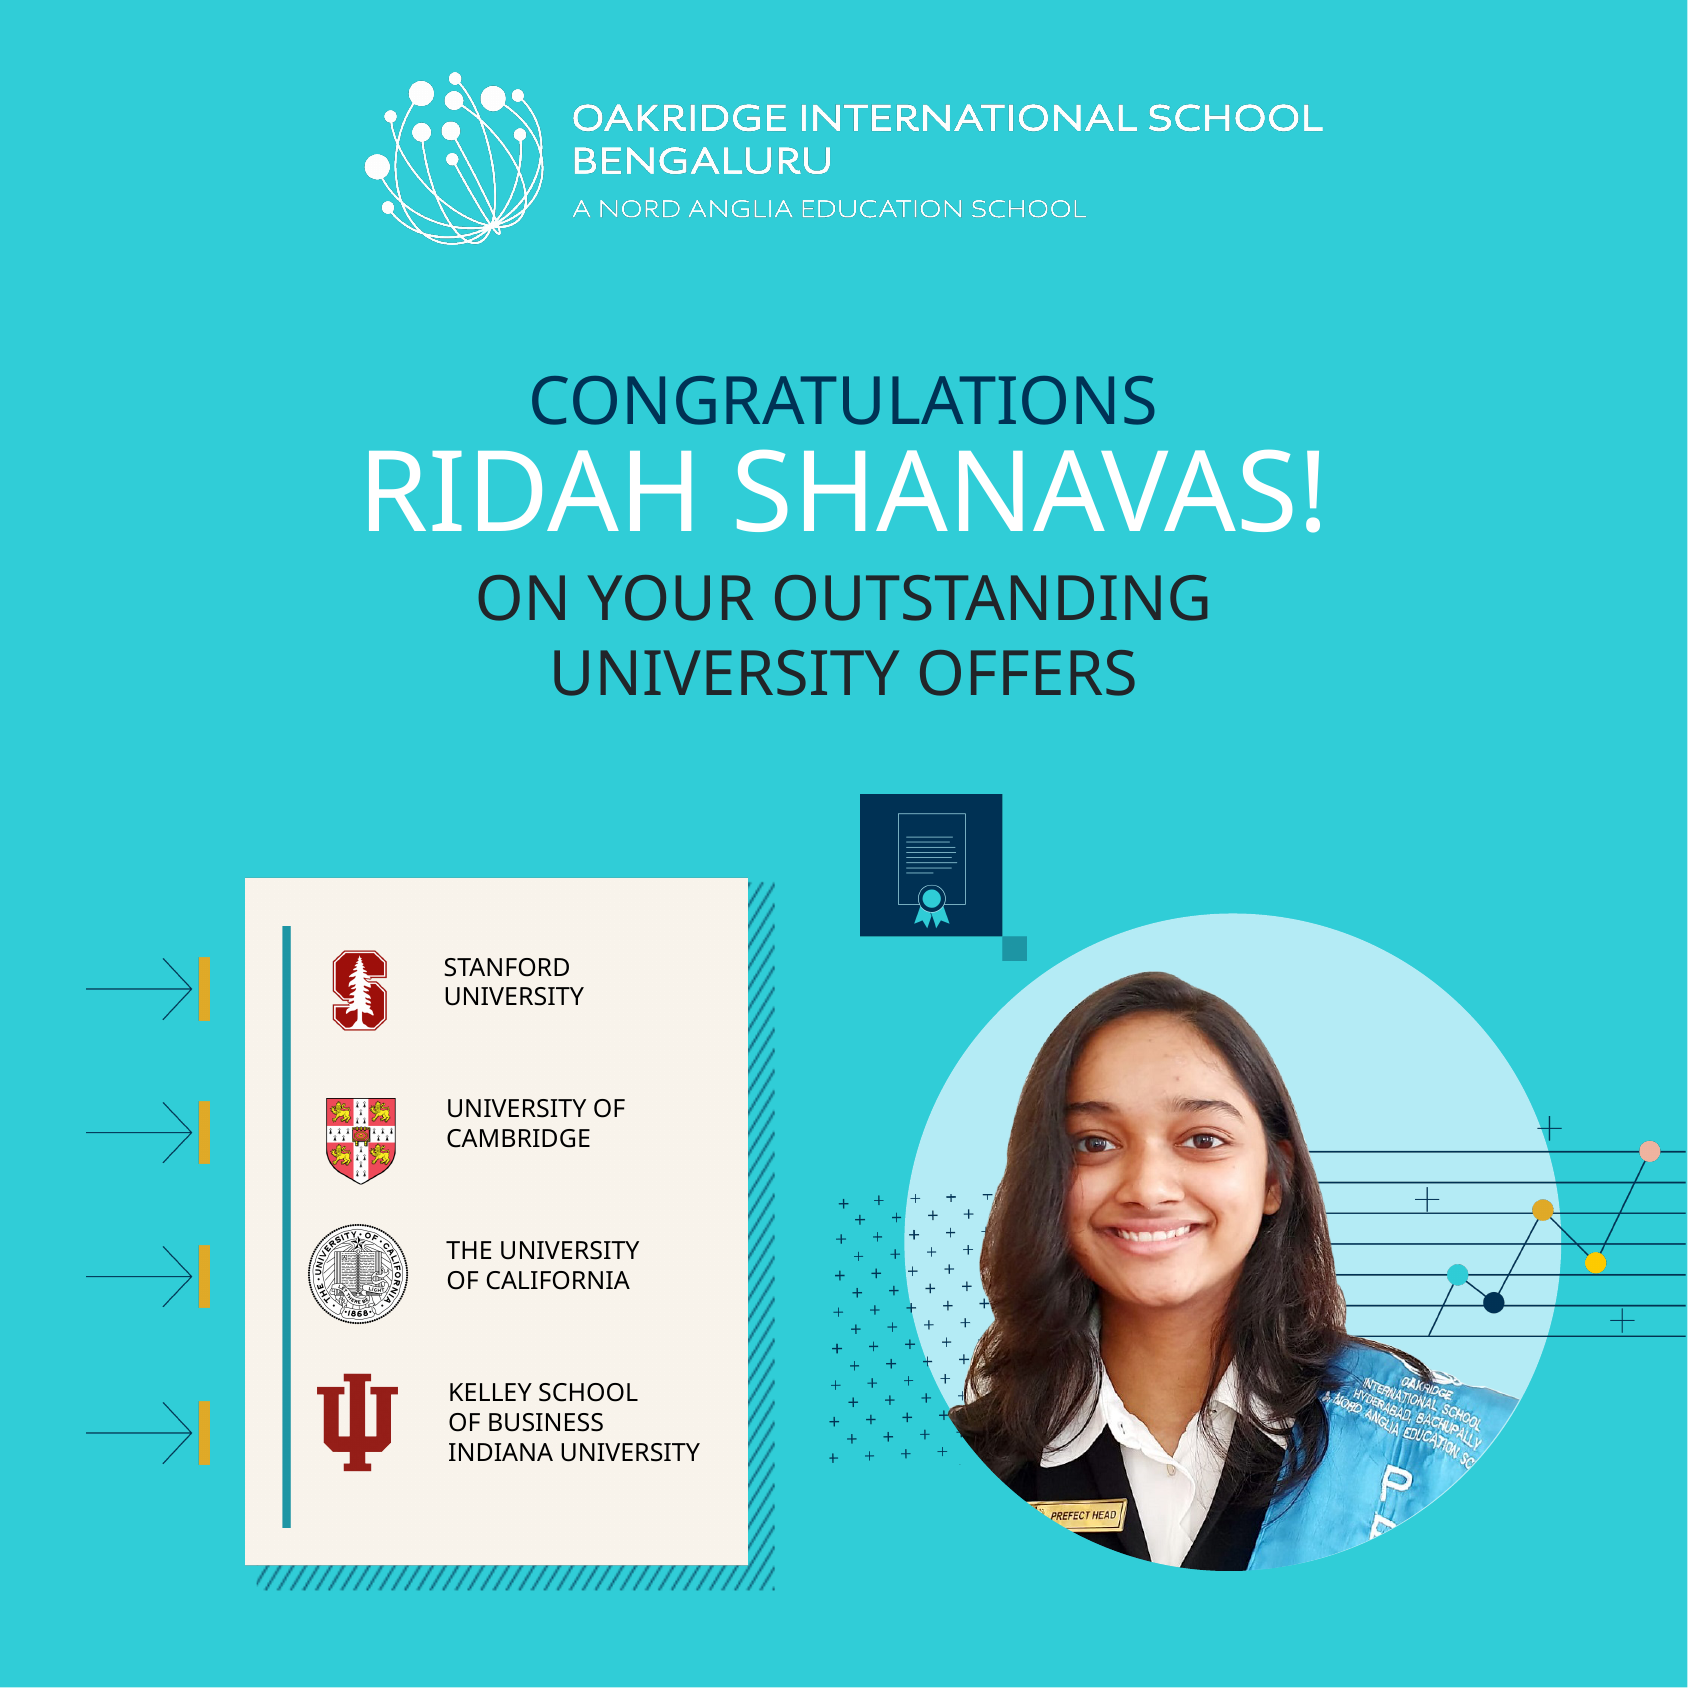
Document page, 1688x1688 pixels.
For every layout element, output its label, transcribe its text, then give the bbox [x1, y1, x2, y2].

text_box UNIVERSITY OF CAMBRIDGE [431, 1085, 641, 1161]
picture [823, 794, 1686, 1572]
picture [86, 957, 210, 1021]
text_box STANFORD UNIVERSITY [428, 943, 600, 1019]
text_box CONGRATULATIONS [436, 317, 1252, 445]
picture [86, 1245, 210, 1308]
text_box THE UNIVERSITY OF CALIFORNIA [431, 1227, 656, 1302]
text_box KELLEY SCHOOL OF BUSINESS INDIANA UNIVERSITY [433, 1369, 716, 1474]
text_box ON YOUR OUTSTANDING UNIVERSITY OFFERS [303, 550, 1384, 716]
picture [245, 877, 776, 1594]
text_box RIDAH SHANAVAS! [262, 411, 1425, 562]
picture [364, 72, 1323, 245]
picture [86, 1401, 210, 1465]
picture [86, 1101, 210, 1165]
